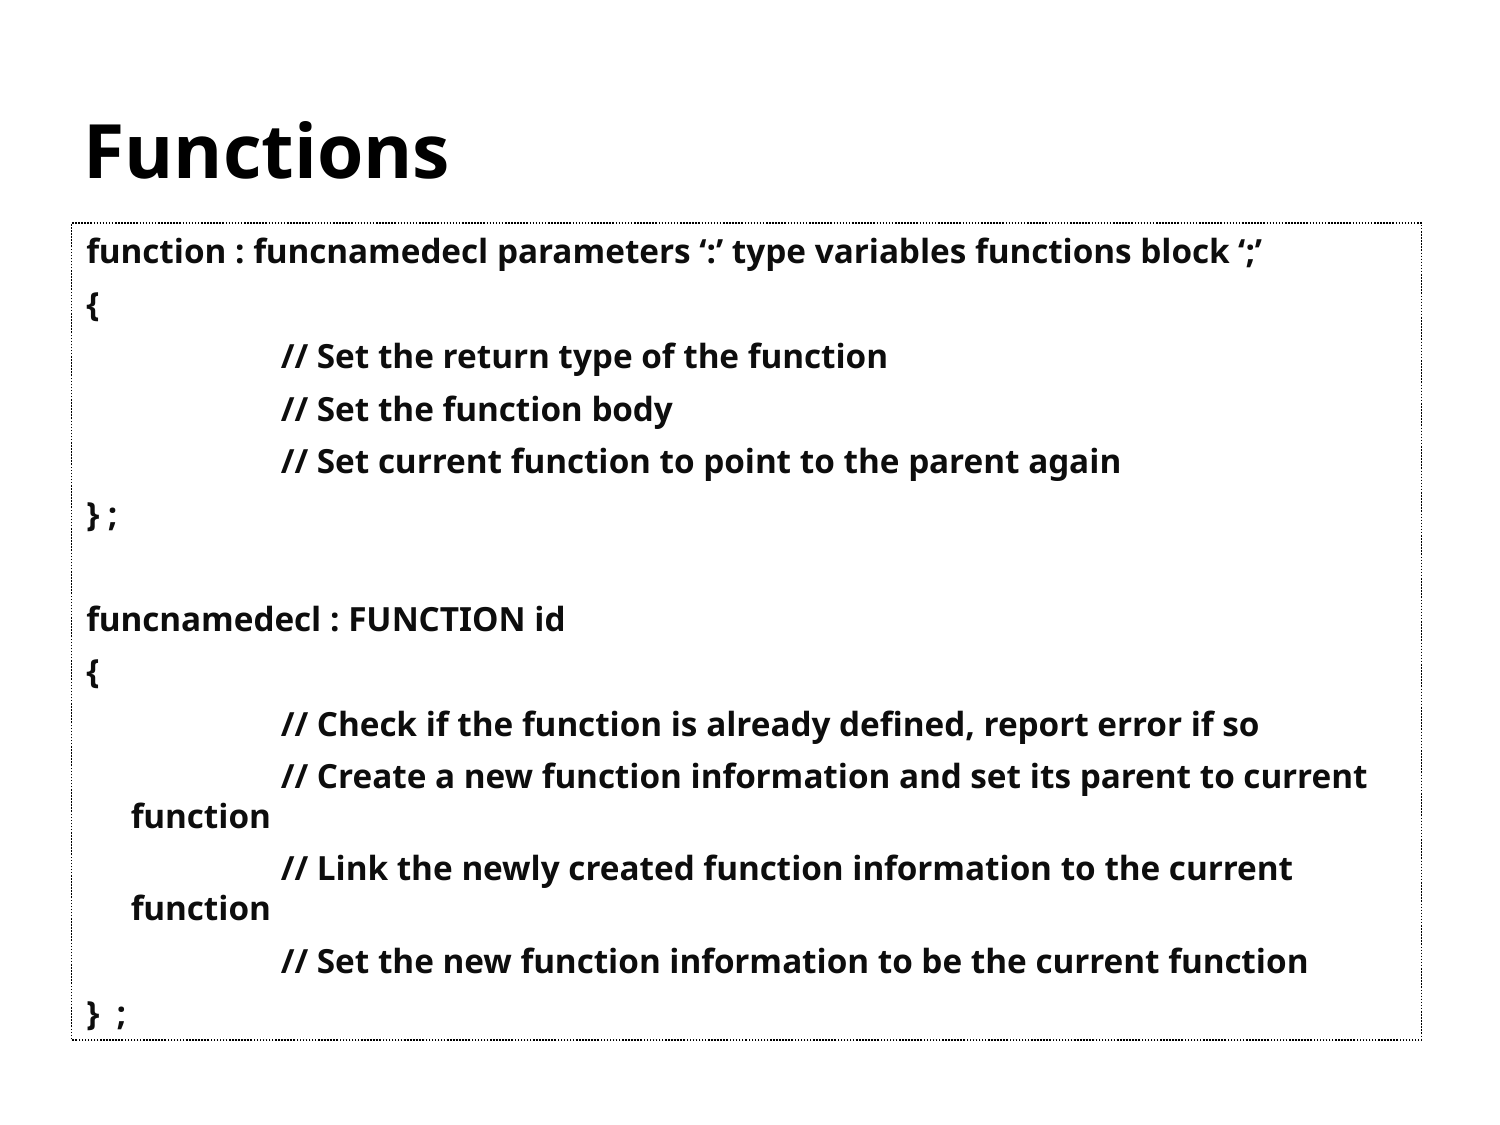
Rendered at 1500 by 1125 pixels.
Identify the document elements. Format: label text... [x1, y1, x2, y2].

text_box function : funcnamedecl parameters ‘:’ type variables functions block ‘;’ { // Set the return type of the function // Set the function body // Set current function to point to the parent again } ; funcnamedecl : FUNCTION id { // Check if the function is already defined, report error if so // Create a new function information and set its parent to current function // Link the newly created function information to the current function // Set the new function information to be the current function } ; [71, 223, 1422, 1040]
title Functions [68, 47, 1184, 262]
